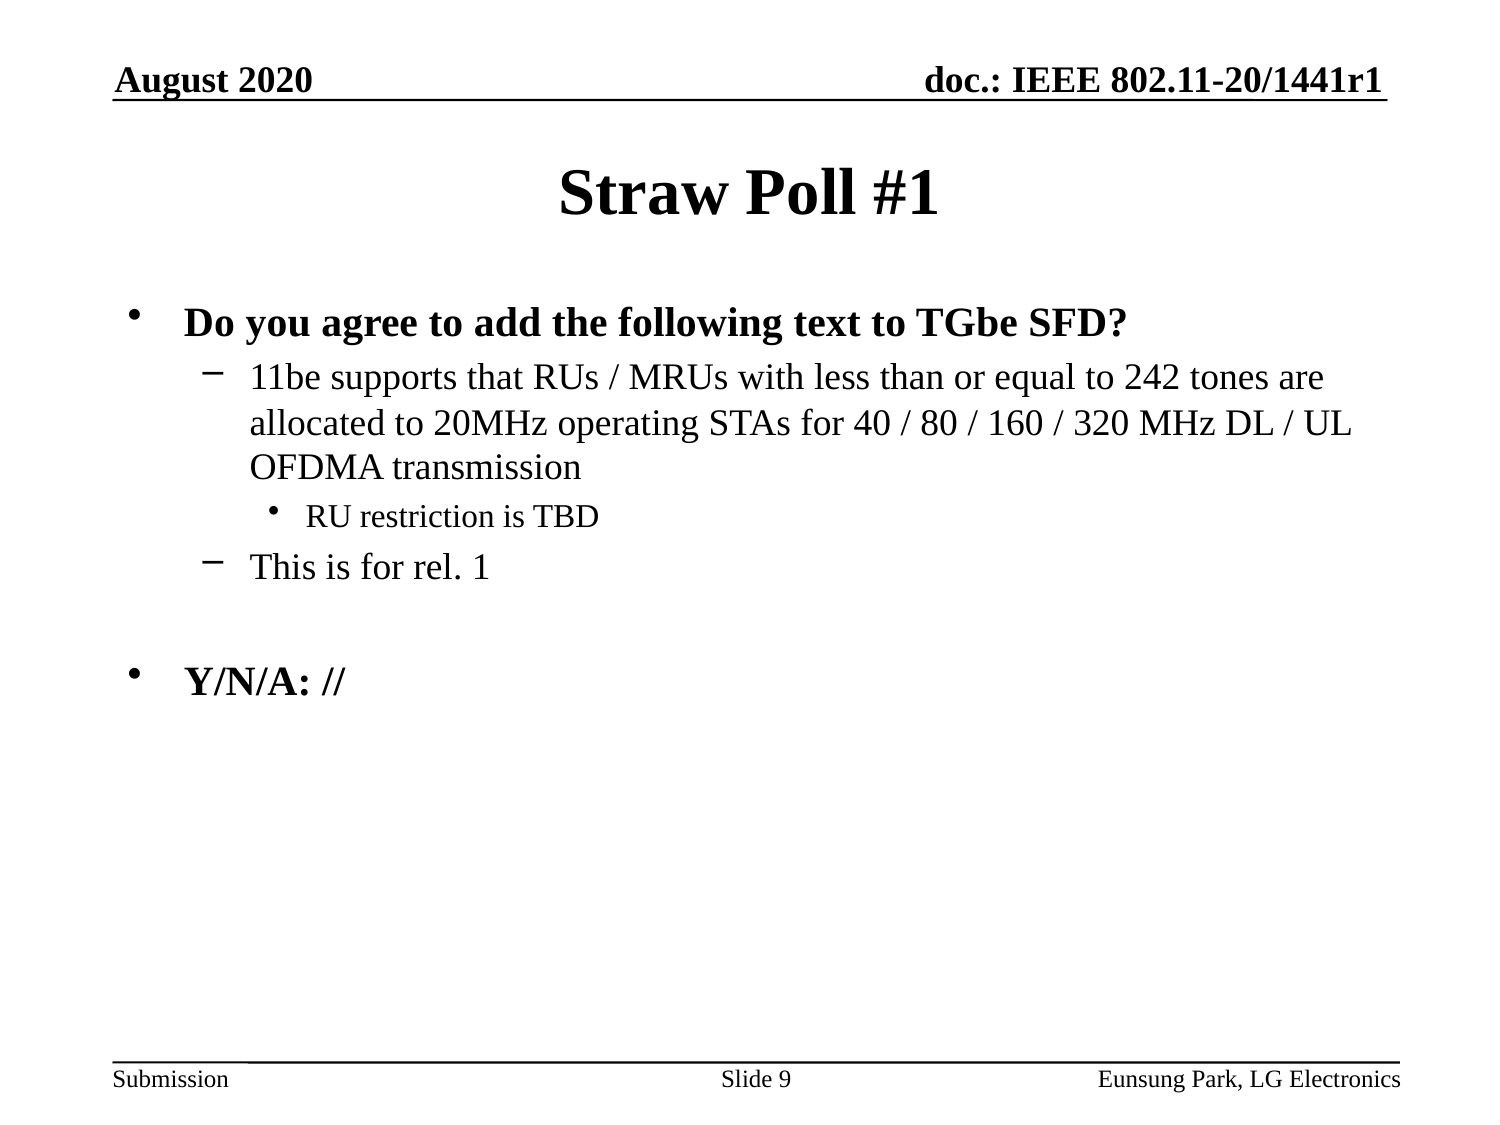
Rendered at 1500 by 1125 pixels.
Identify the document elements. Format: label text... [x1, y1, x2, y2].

list Do you agree to add the following text to TGbe SFD? 11be supports that RUs / MRUs with less than or equal to 242 tones are allocated to 20MHz operating STAs for 40 / 80 / 160 / 320 MHz DL / UL OFDMA transmission RU restriction is TBD This is for rel. 1 Y/N/A: // [112, 287, 1388, 1000]
footer Eunsung Park, LG Electronics [1038, 1061, 1402, 1093]
slide_number Slide 9 [712, 1061, 800, 1093]
title Straw Poll #1 [112, 112, 1388, 263]
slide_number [114, 54, 374, 101]
